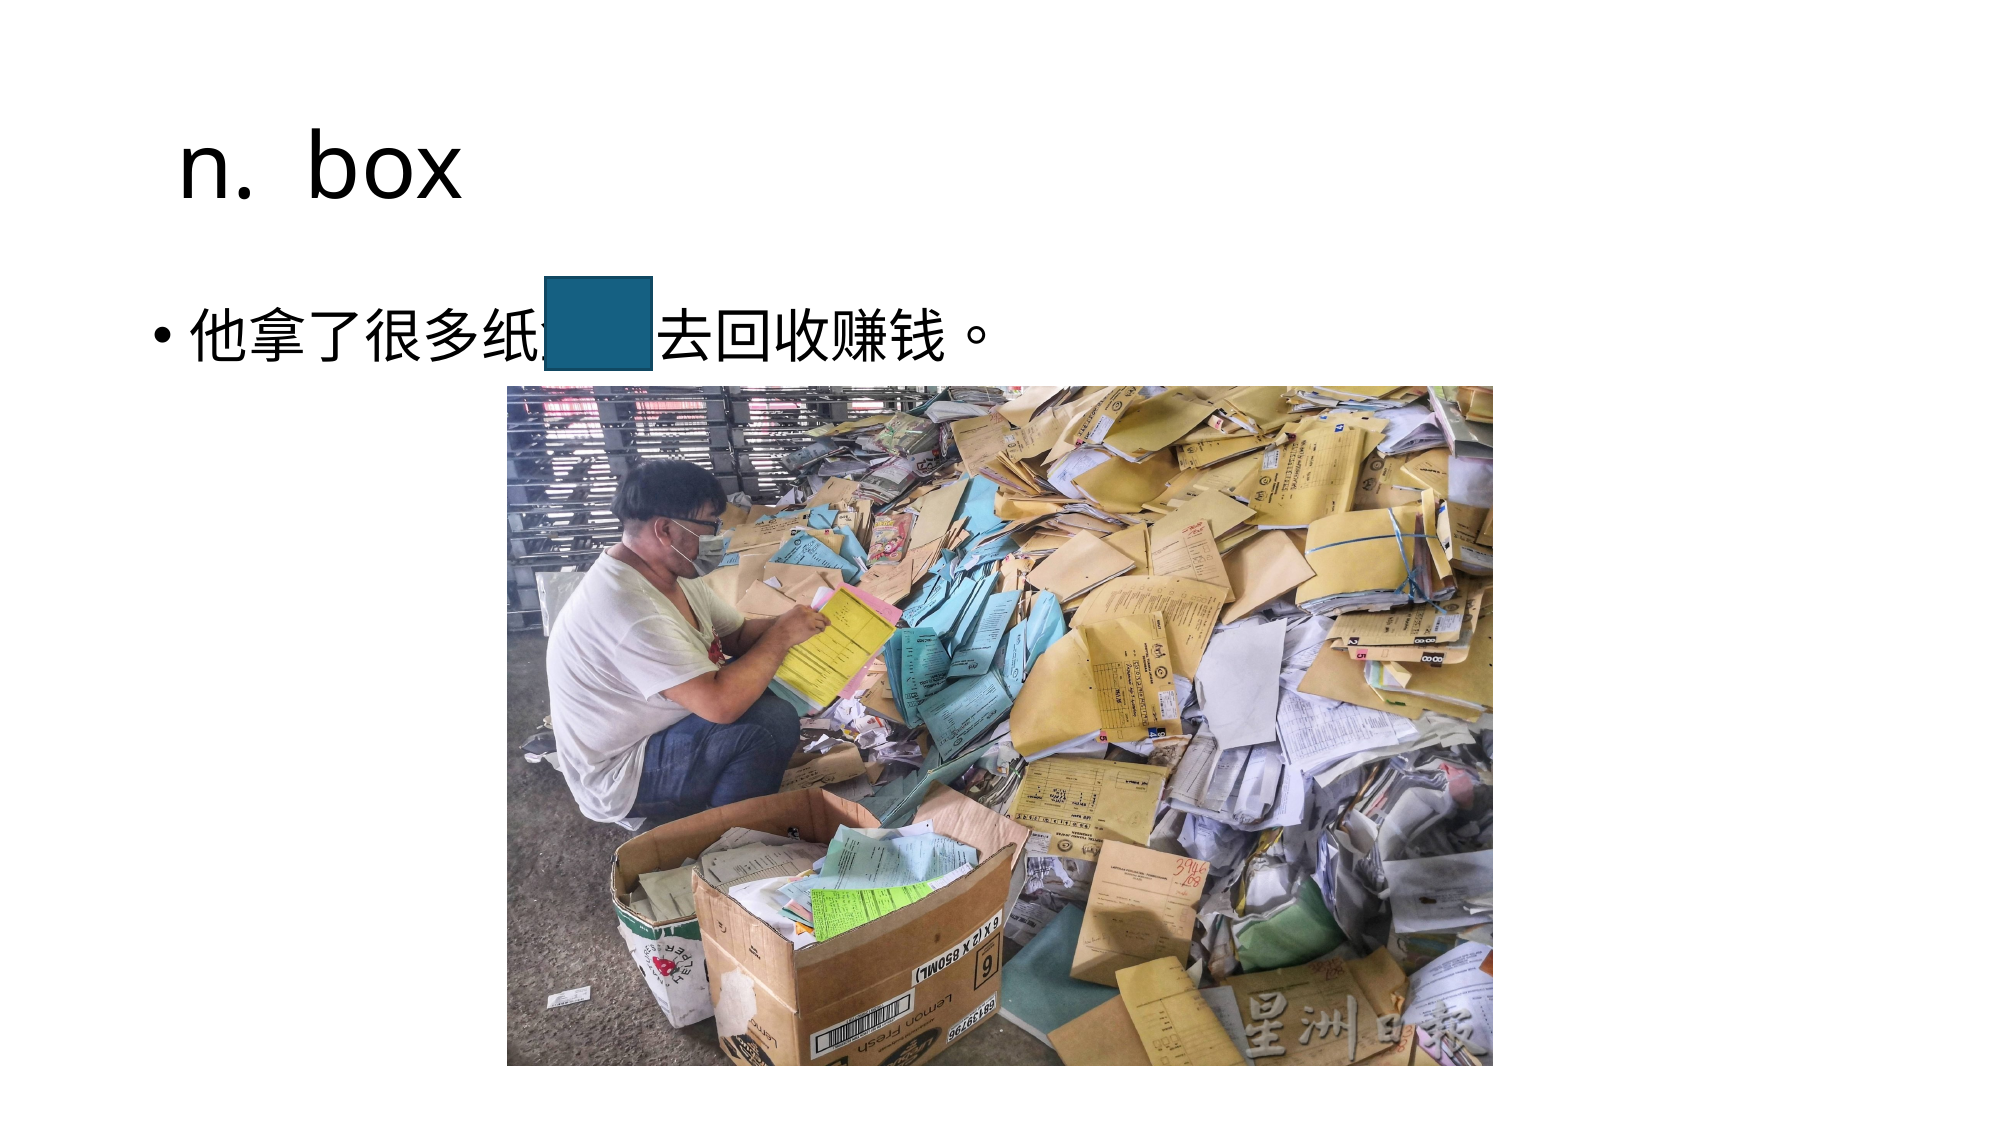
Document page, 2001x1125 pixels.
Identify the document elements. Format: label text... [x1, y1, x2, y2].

picture [507, 386, 1493, 1066]
text_box [544, 276, 653, 371]
title n. box [137, 59, 1863, 278]
list 他拿了很多纸盒子去回收赚钱。 [137, 299, 1863, 1014]
